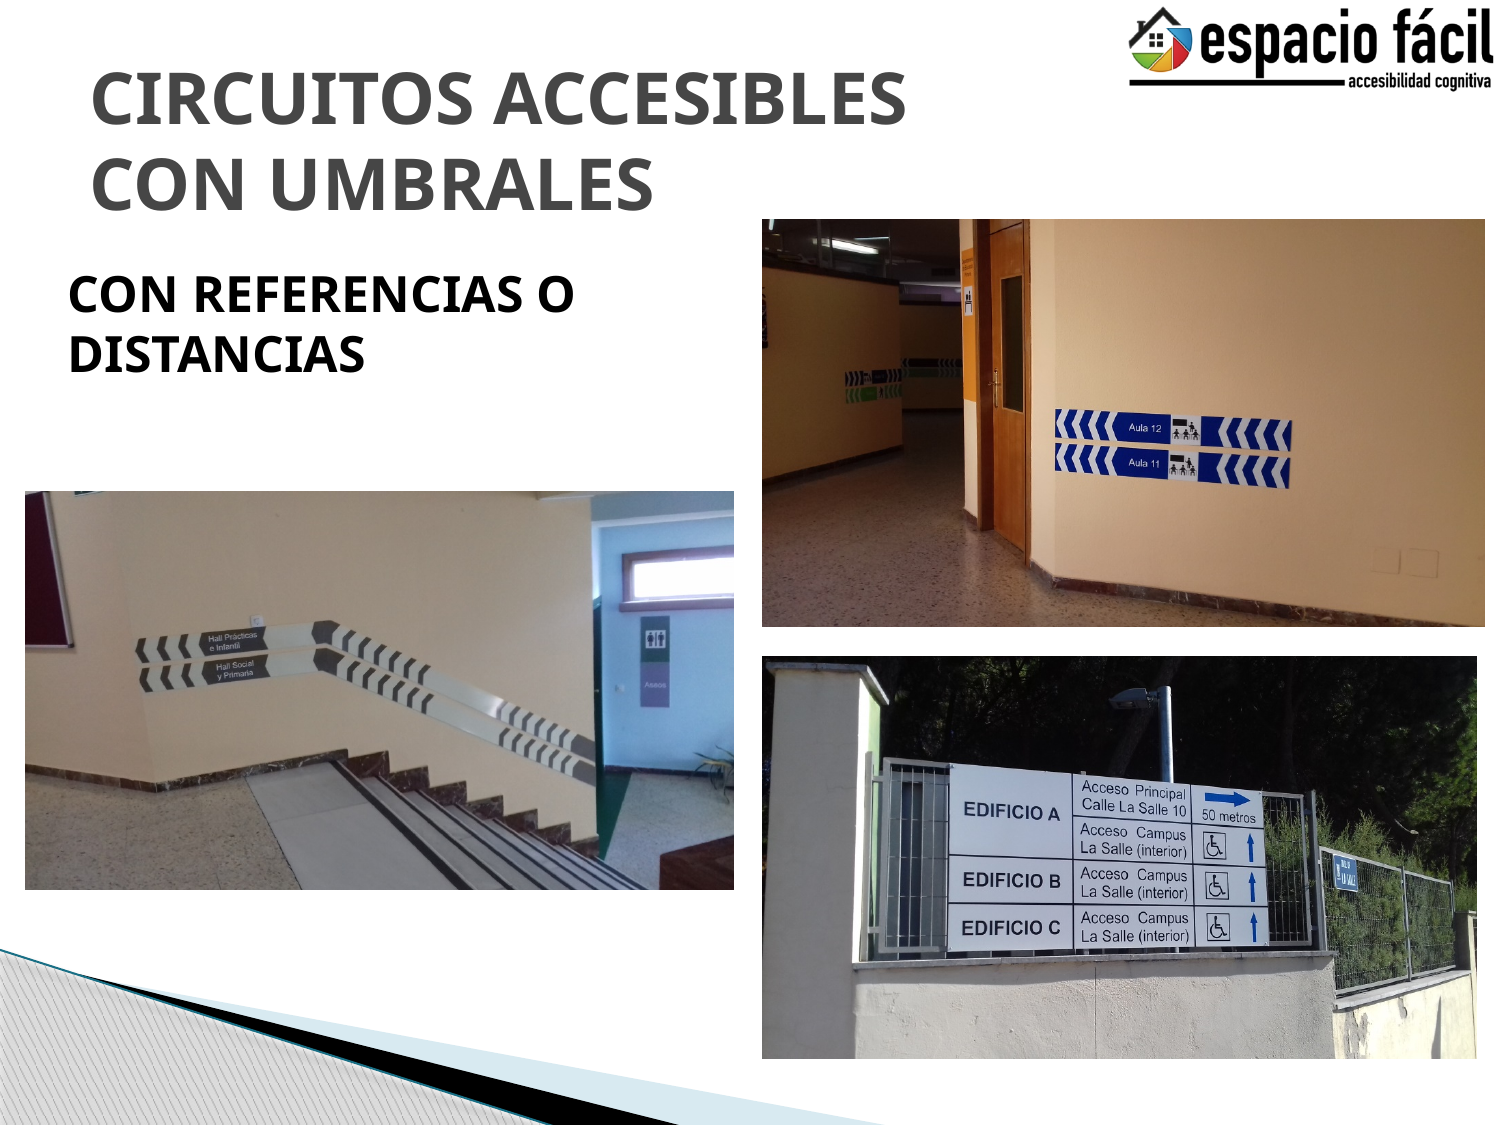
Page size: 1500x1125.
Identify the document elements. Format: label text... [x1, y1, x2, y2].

picture [25, 491, 734, 891]
picture [1115, 0, 1500, 93]
picture [761, 656, 1477, 1059]
title CIRCUITOS ACCESIBLES CON UMBRALES [75, 45, 1425, 233]
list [762, 219, 1485, 627]
text_box CON REFERENCIAS O DISTANCIAS [53, 255, 632, 390]
